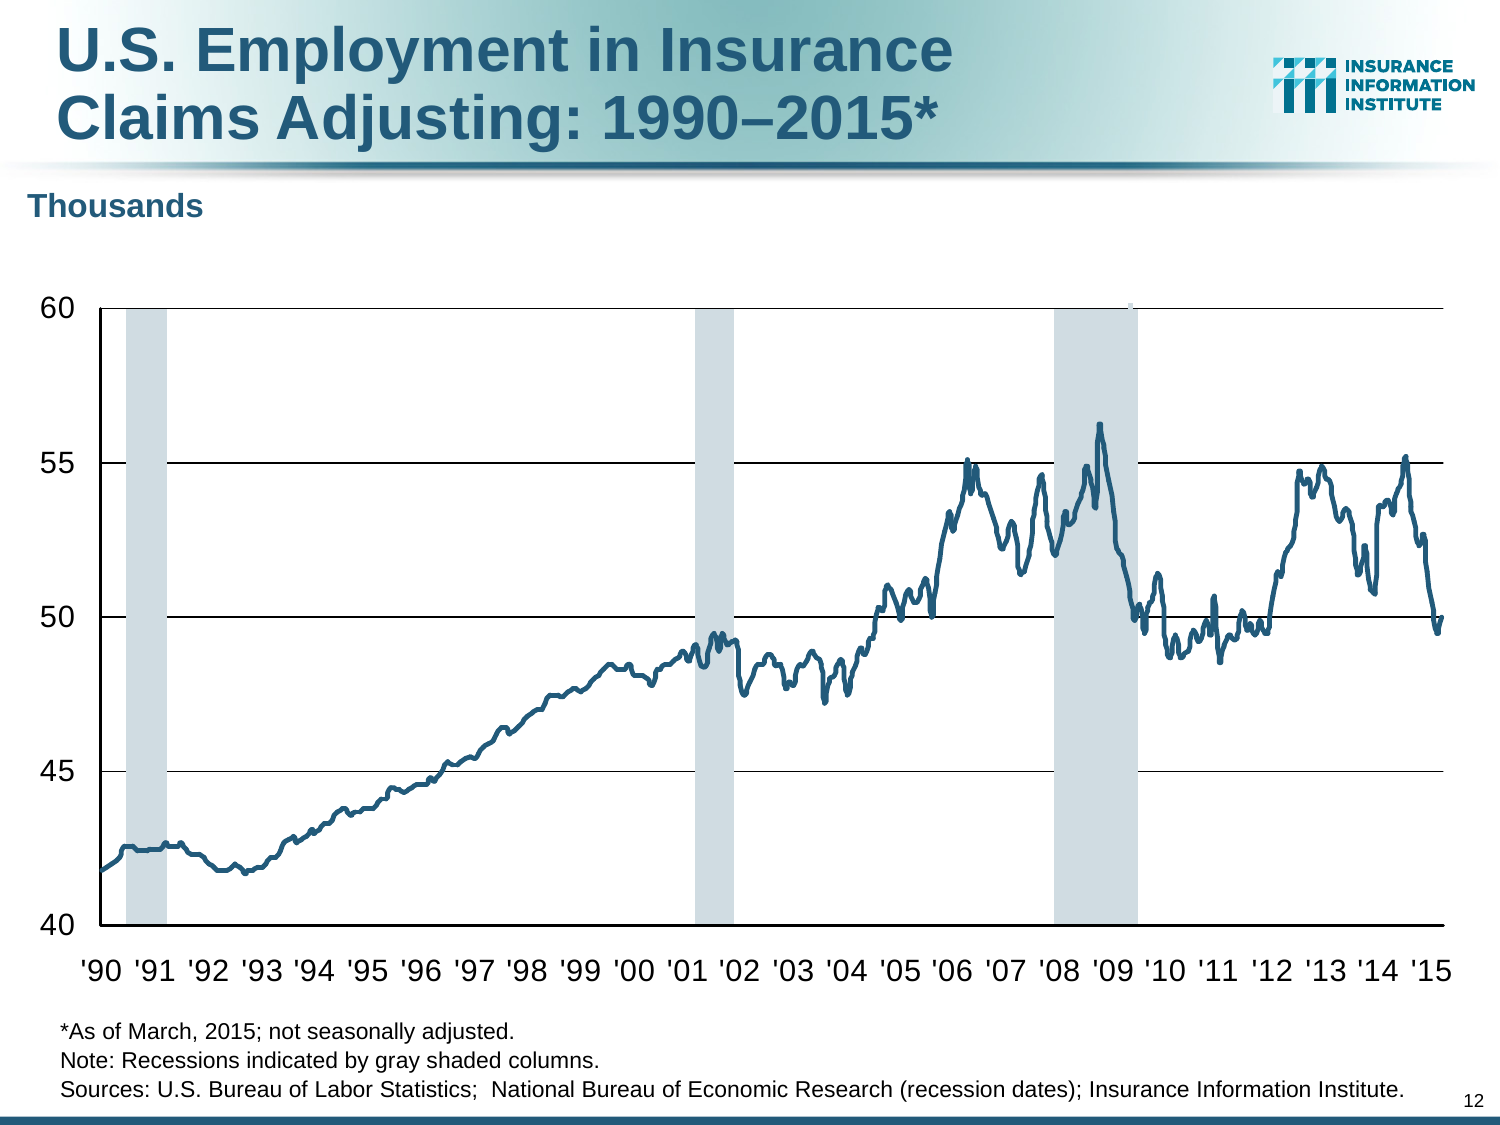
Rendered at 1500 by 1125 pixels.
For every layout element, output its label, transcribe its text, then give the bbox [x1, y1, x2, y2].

text_box 12 [1432, 1091, 1485, 1111]
picture [0, 0, 1500, 189]
text_box Thousands [27, 188, 428, 225]
title U.S. Employment in Insurance Claims Adjusting: 1990–2015* [48, 14, 1263, 156]
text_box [27, 271, 1467, 1019]
text_box *As of March, 2015; not seasonally adjusted. Note: Recessions indicated by gray shaded columns. Sources: U.S. Bureau of Labor Statistics; National Bureau of Economic Research (recession dates); Insurance Information Institute. [0, 1021, 1432, 1125]
